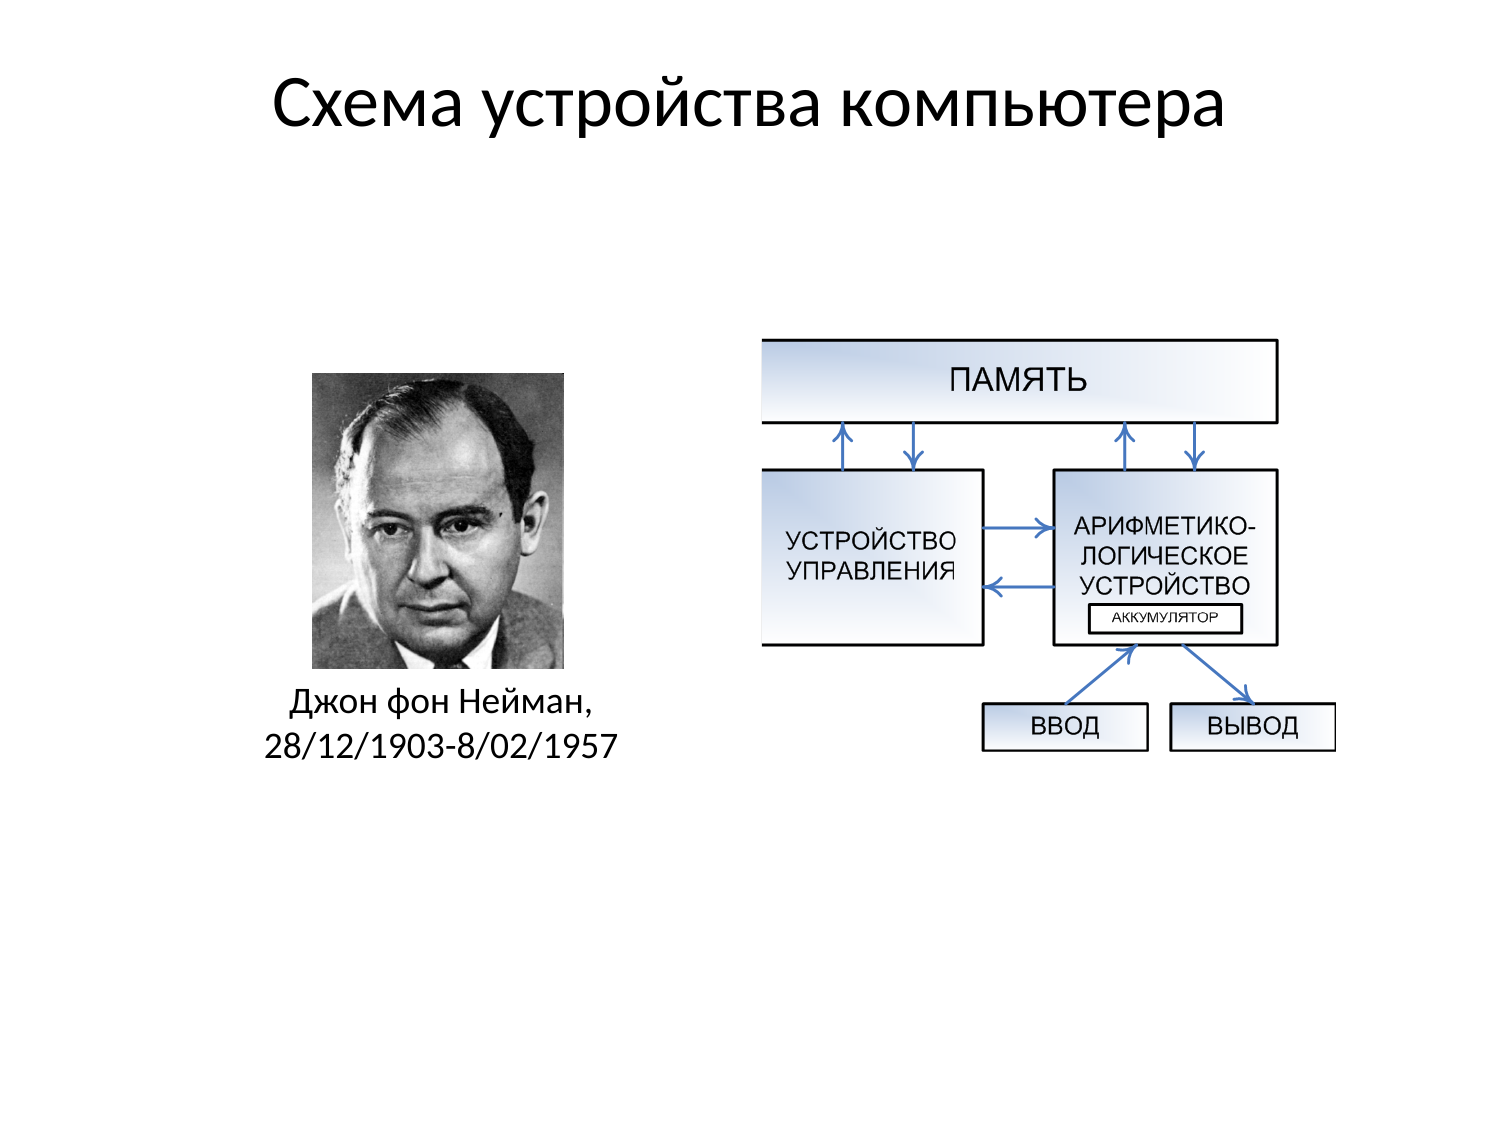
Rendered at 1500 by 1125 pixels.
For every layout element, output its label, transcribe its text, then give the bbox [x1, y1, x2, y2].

text_box Джон фон Нейман, 28/12/1903-8/02/1957 [230, 668, 653, 774]
picture [312, 373, 564, 669]
picture [761, 337, 1336, 752]
title Схема устройства компьютера [75, 45, 1425, 149]
